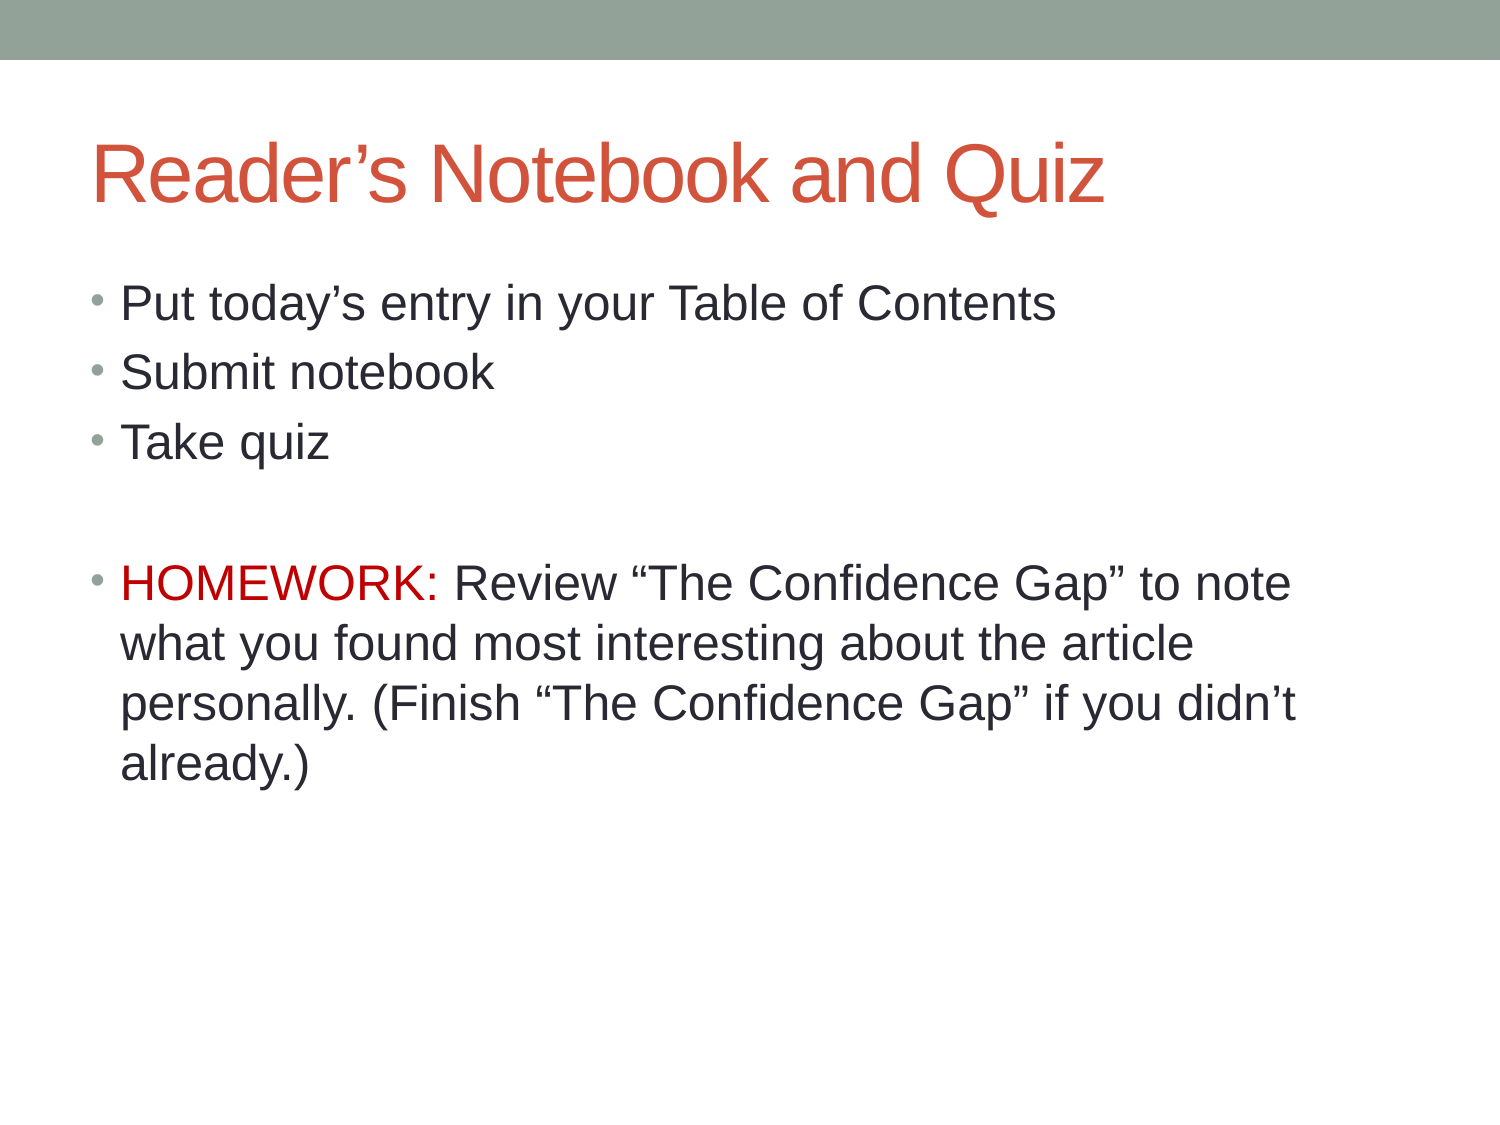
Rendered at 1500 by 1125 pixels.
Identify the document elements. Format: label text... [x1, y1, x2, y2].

list Put today’s entry in your Table of Contents Submit notebook Take quiz HOMEWORK: Review “The Confidence Gap” to note what you found most interesting about the article personally. (Finish “The Confidence Gap” if you didn’t already.) [75, 262, 1425, 1063]
title Reader’s Notebook and Quiz [75, 87, 1425, 250]
